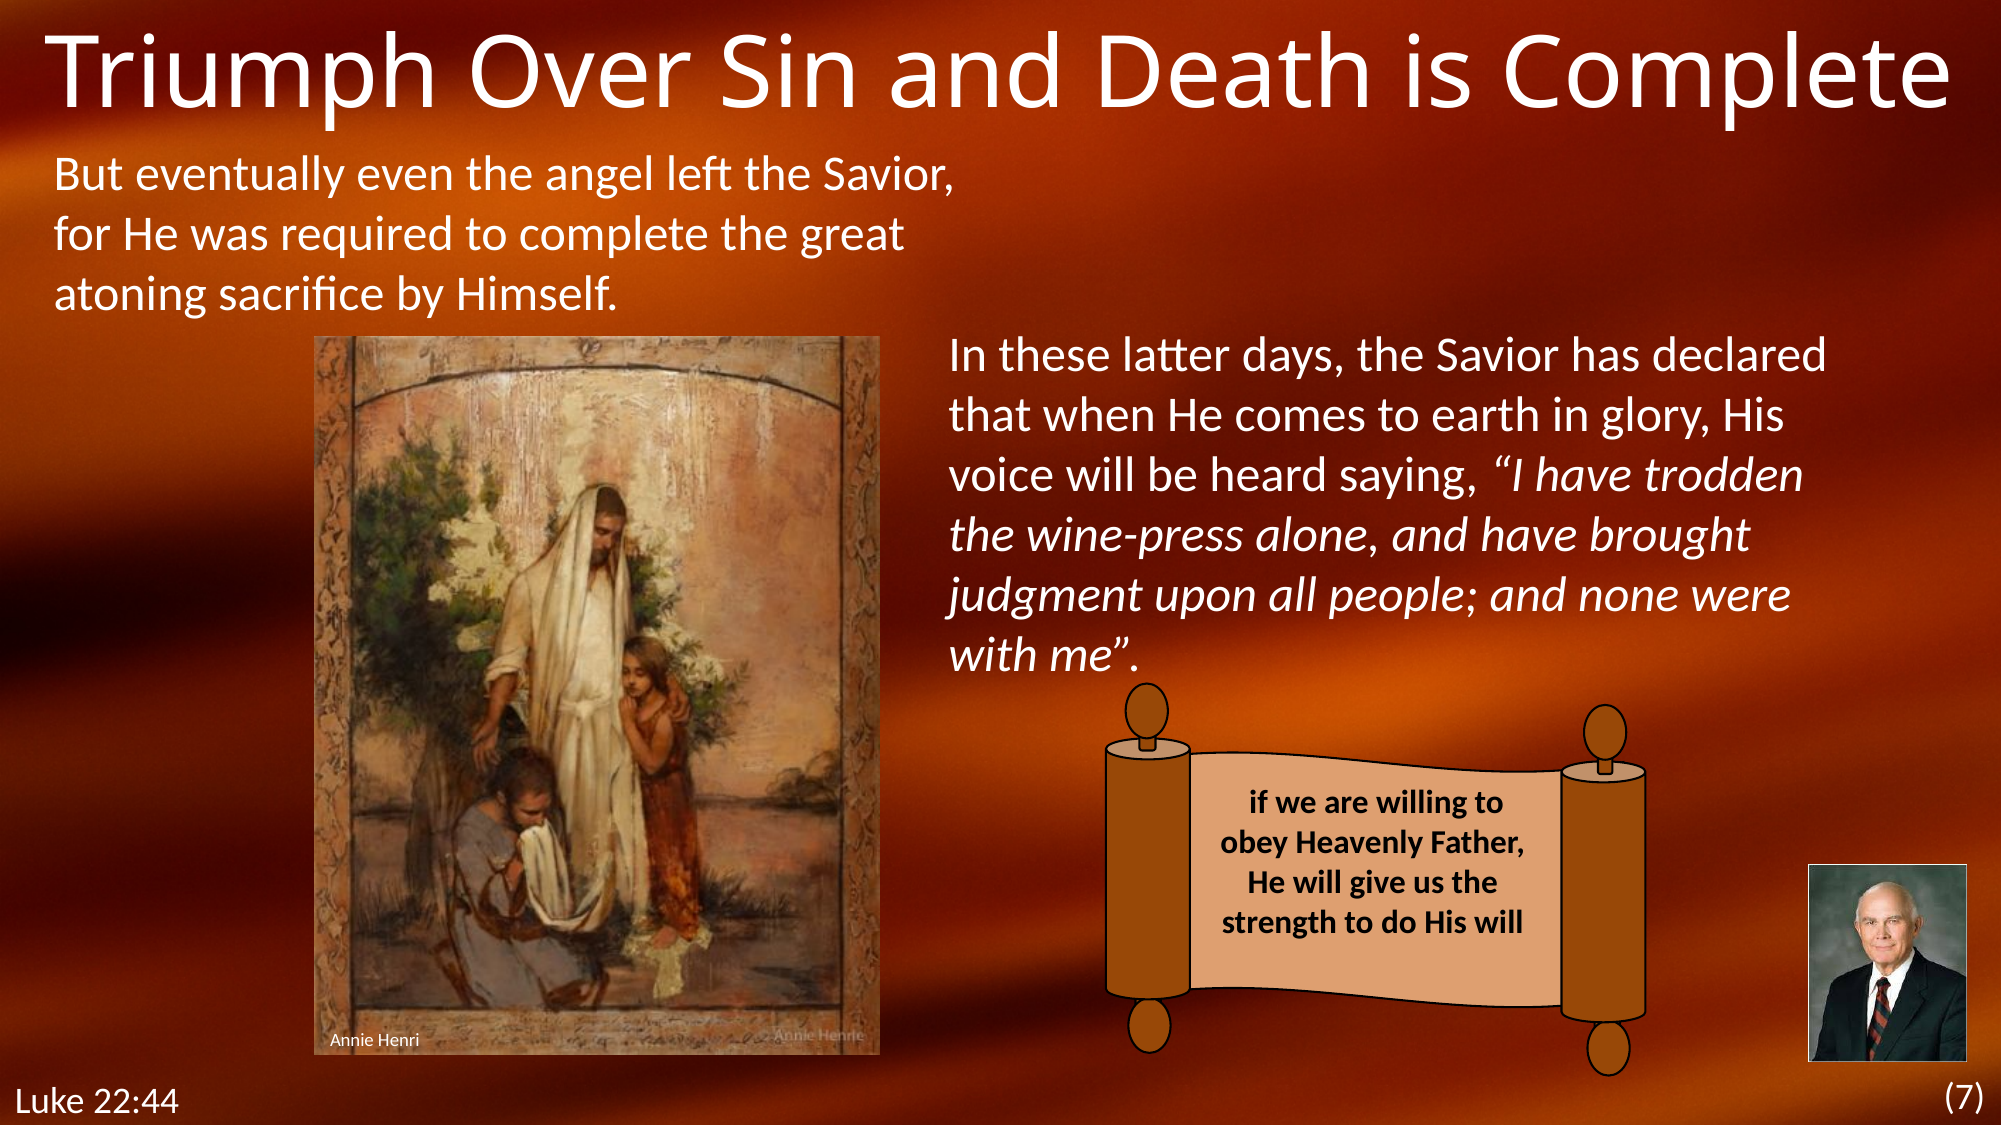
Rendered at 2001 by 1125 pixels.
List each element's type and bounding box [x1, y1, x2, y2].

text_box [314, 336, 880, 1056]
text_box [1105, 683, 1646, 1076]
picture [0, 0, 2001, 1125]
